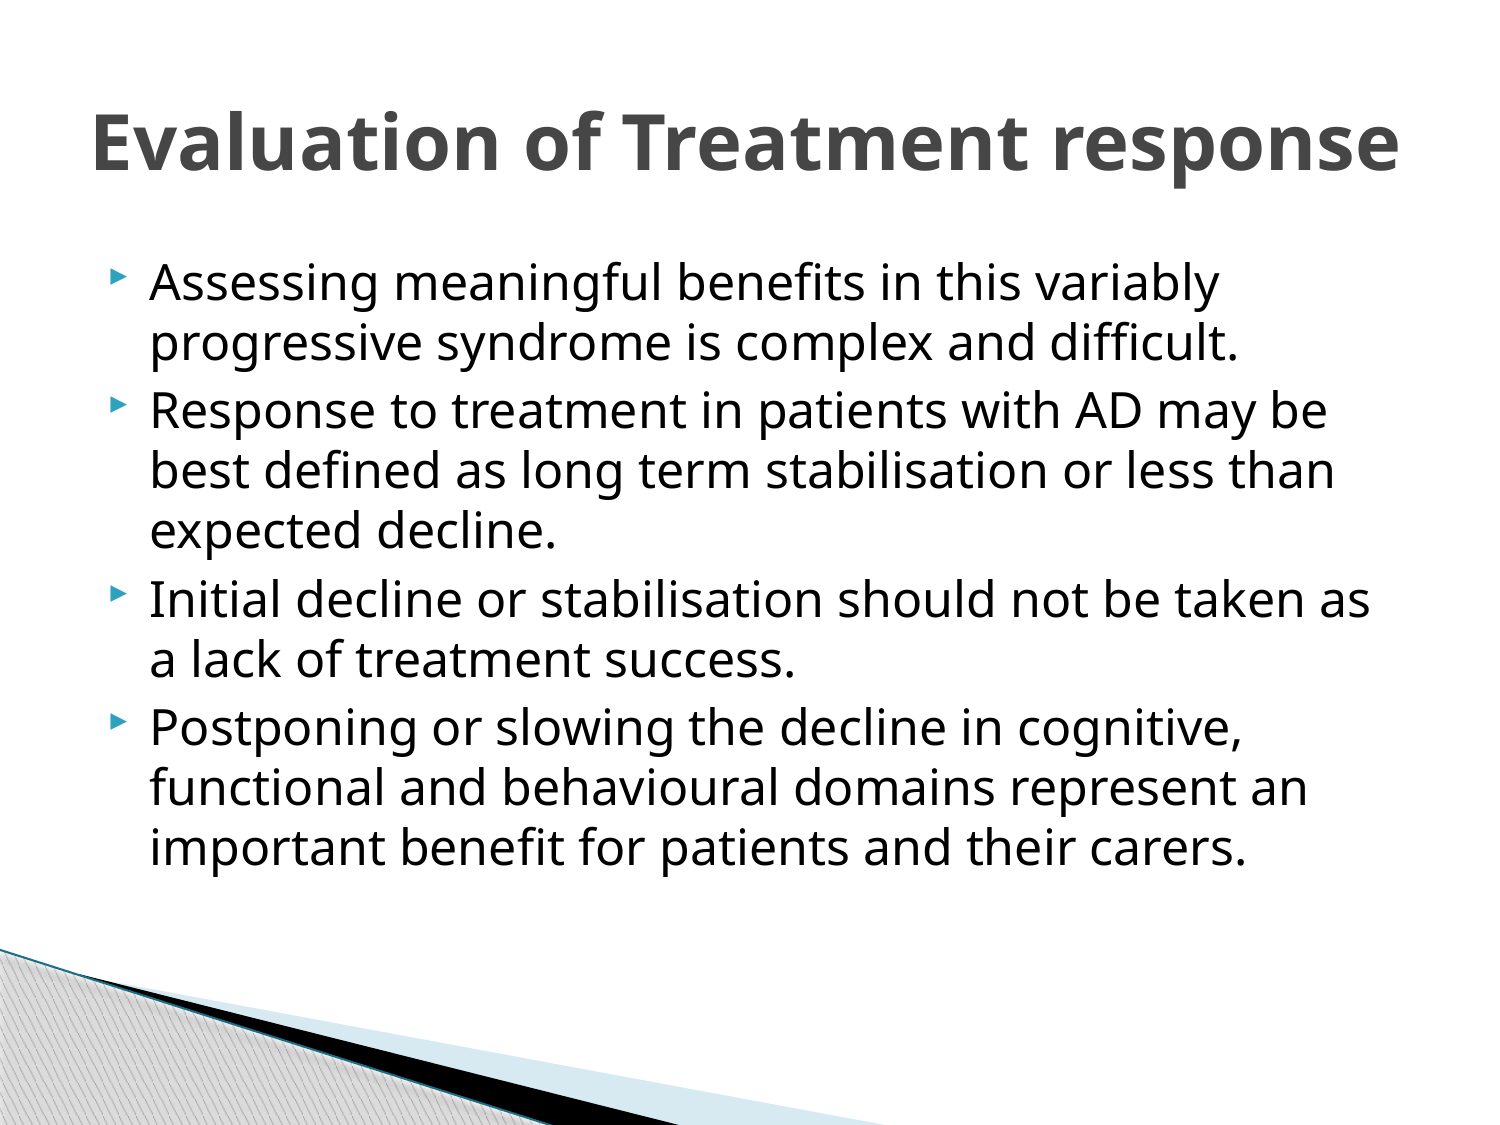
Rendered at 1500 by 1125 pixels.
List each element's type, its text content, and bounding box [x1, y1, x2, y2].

list Assessing meaningful benefits in this variably progressive syndrome is complex and difficult. Response to treatment in patients with AD may be best defined as long term stabilisation or less than expected decline. Initial decline or stabilisation should not be taken as a lack of treatment success. Postponing or slowing the decline in cognitive, functional and behavioural domains represent an important benefit for patients and their carers. [75, 243, 1425, 986]
title Evaluation of Treatment response [75, 45, 1425, 233]
